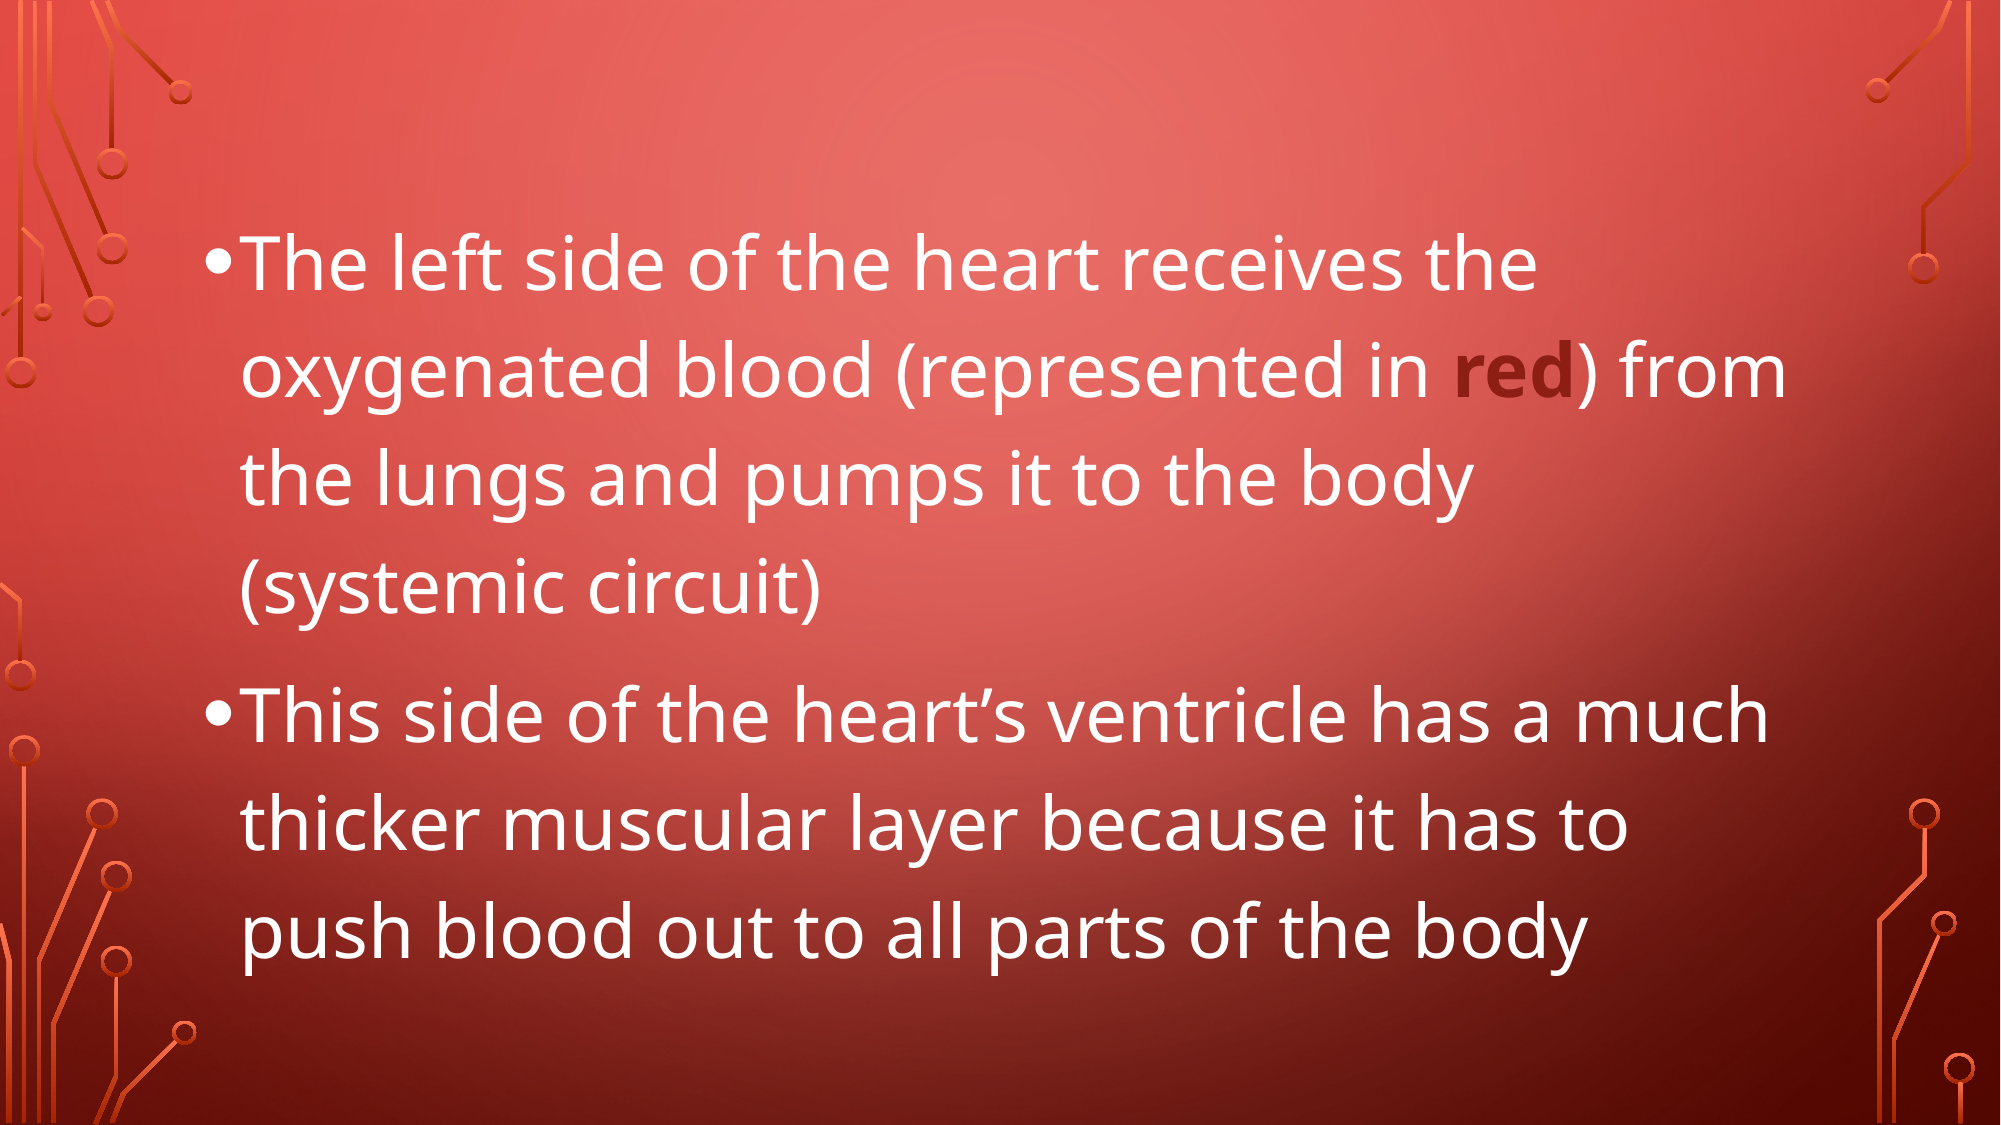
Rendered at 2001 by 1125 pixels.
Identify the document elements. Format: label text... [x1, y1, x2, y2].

list The left side of the heart receives the oxygenated blood (represented in red) from the lungs and pumps it to the body (systemic circuit) This side of the heart’s ventricle has a much thicker muscular layer because it has to push blood out to all parts of the body [187, 189, 1813, 950]
